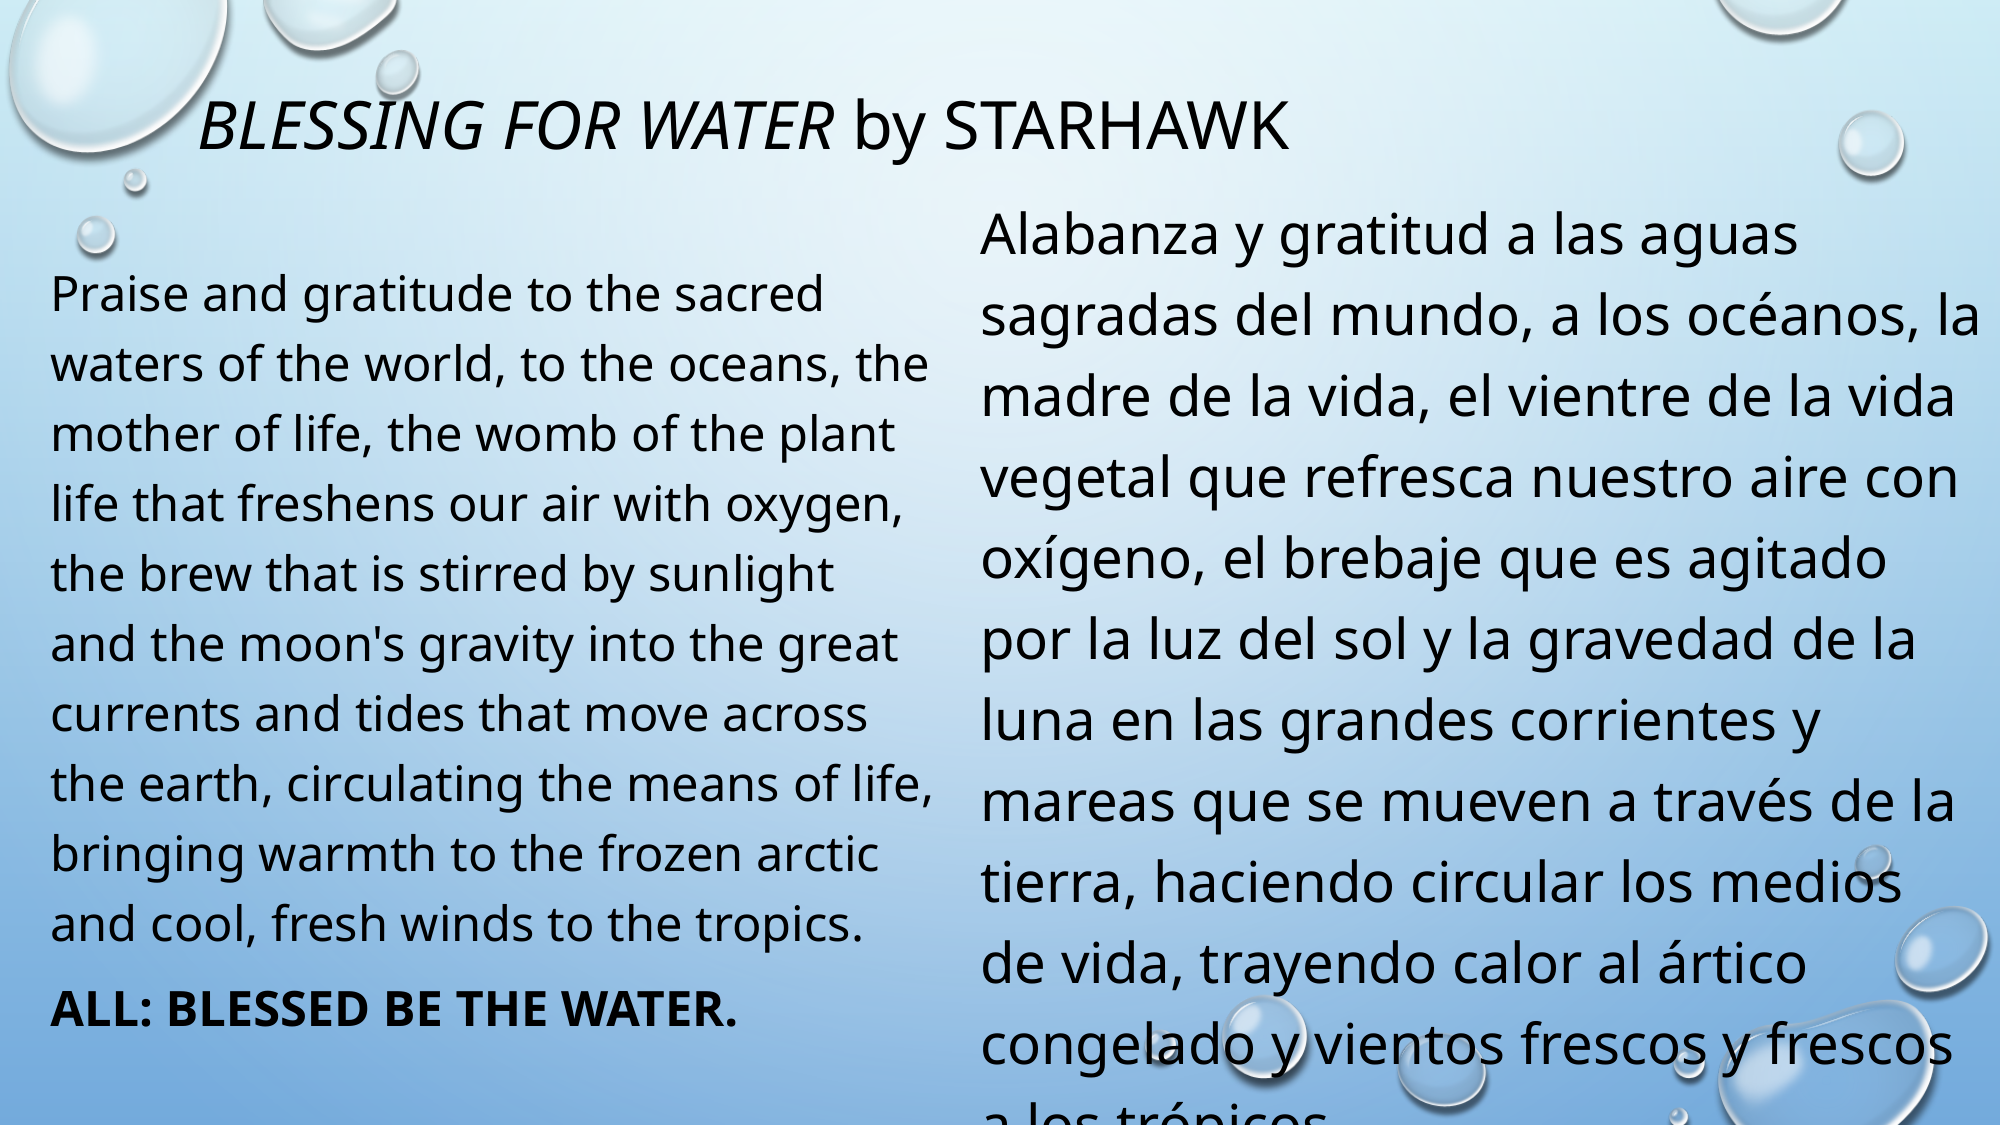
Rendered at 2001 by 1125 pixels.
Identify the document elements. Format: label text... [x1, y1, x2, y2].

picture [0, 0, 2000, 1125]
title Blessing for Water by Starhawk [182, 52, 1883, 204]
text_box Alabanza y gratitud a las aguas sagradas del mundo, a los océanos, la madre de la vida, el vientre de la vida vegetal que refresca nuestro aire con oxígeno, el brebaje que es agitado por la luz del sol y la gravedad de la luna en las grandes corrientes y mareas que se mueven a través de la tierra, haciendo circular los medios de vida, trayendo calor al ártico congelado y vientos frescos y frescos a los trópicos. TODAS y TODOS: BENDITA SEA EL AGUA. [965, 177, 2000, 997]
list Praise and gratitude to the sacred waters of the world, to the oceans, the mother of life, the womb of the plant life that freshens our air with oxygen, the brew that is stirred by sunlight and the moon's gravity into the great currents and tides that move across the earth, circulating the means of life, bringing warmth to the frozen arctic and cool, fresh winds to the tropics. All: Blessed be the water. [35, 243, 950, 1057]
